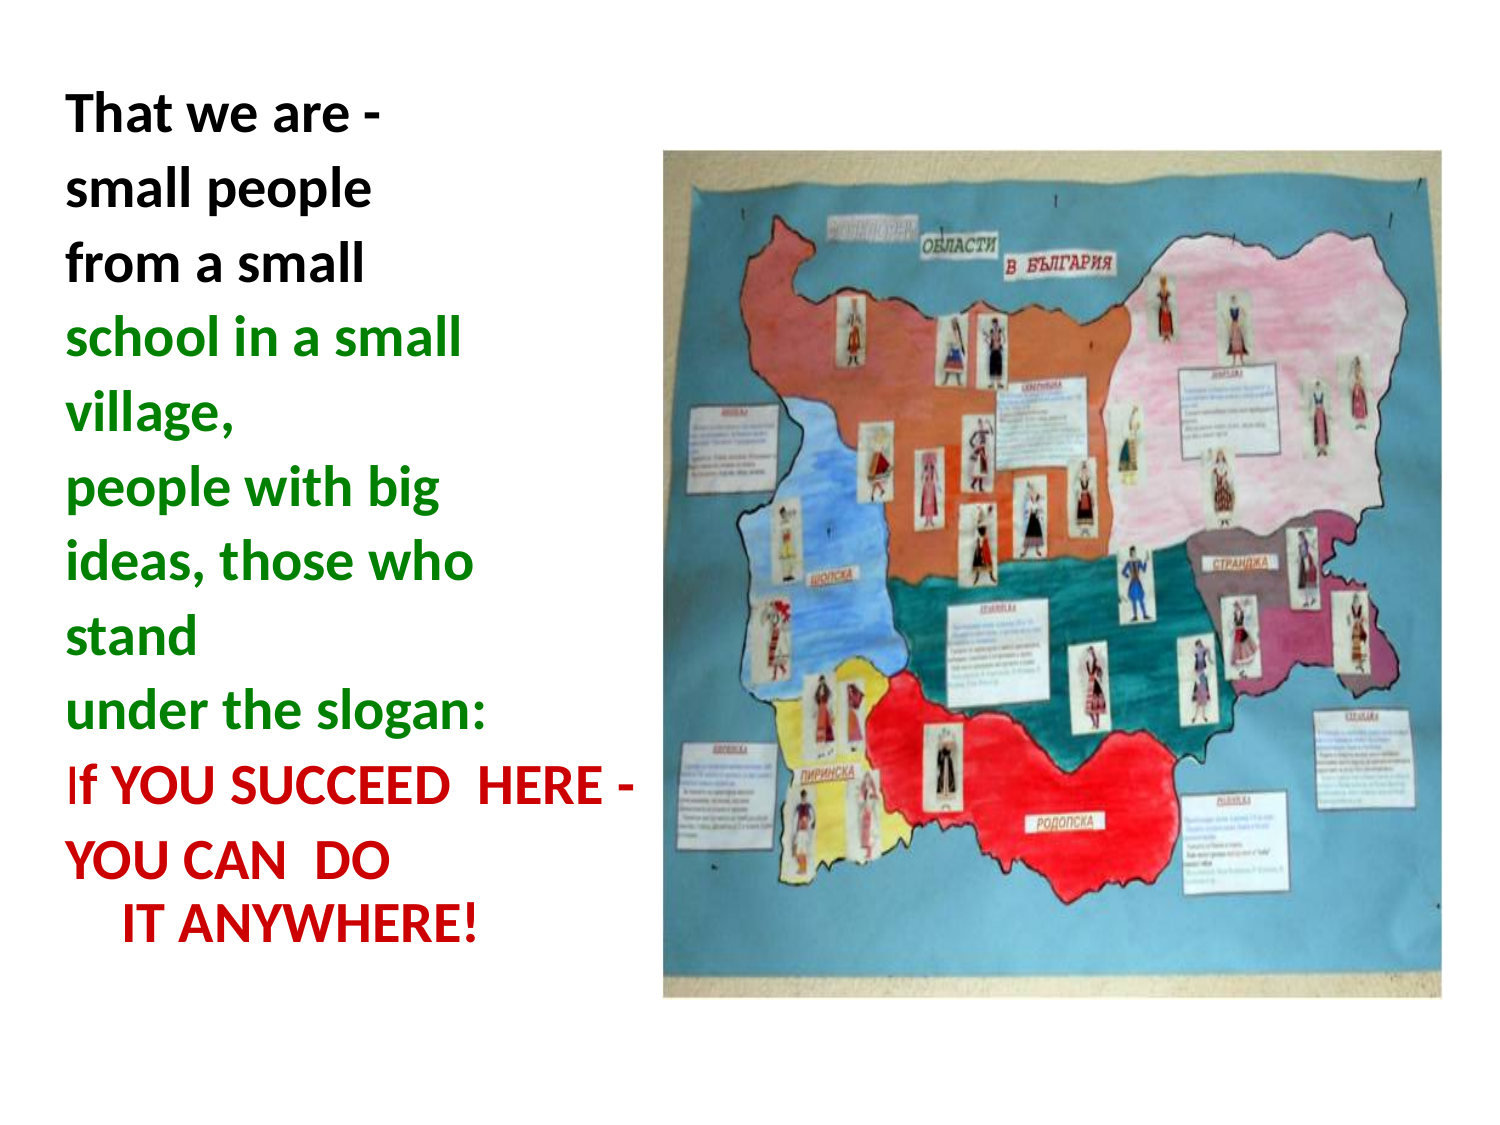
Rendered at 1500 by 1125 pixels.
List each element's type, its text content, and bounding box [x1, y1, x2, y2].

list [662, 149, 1444, 1001]
list That we are - small people from a small school in a small village, people with big ideas, those who stand under the slogan: If YOU SUCCEED HERE - YOU CAN DO IT ANYWHERE! [50, 75, 738, 1000]
